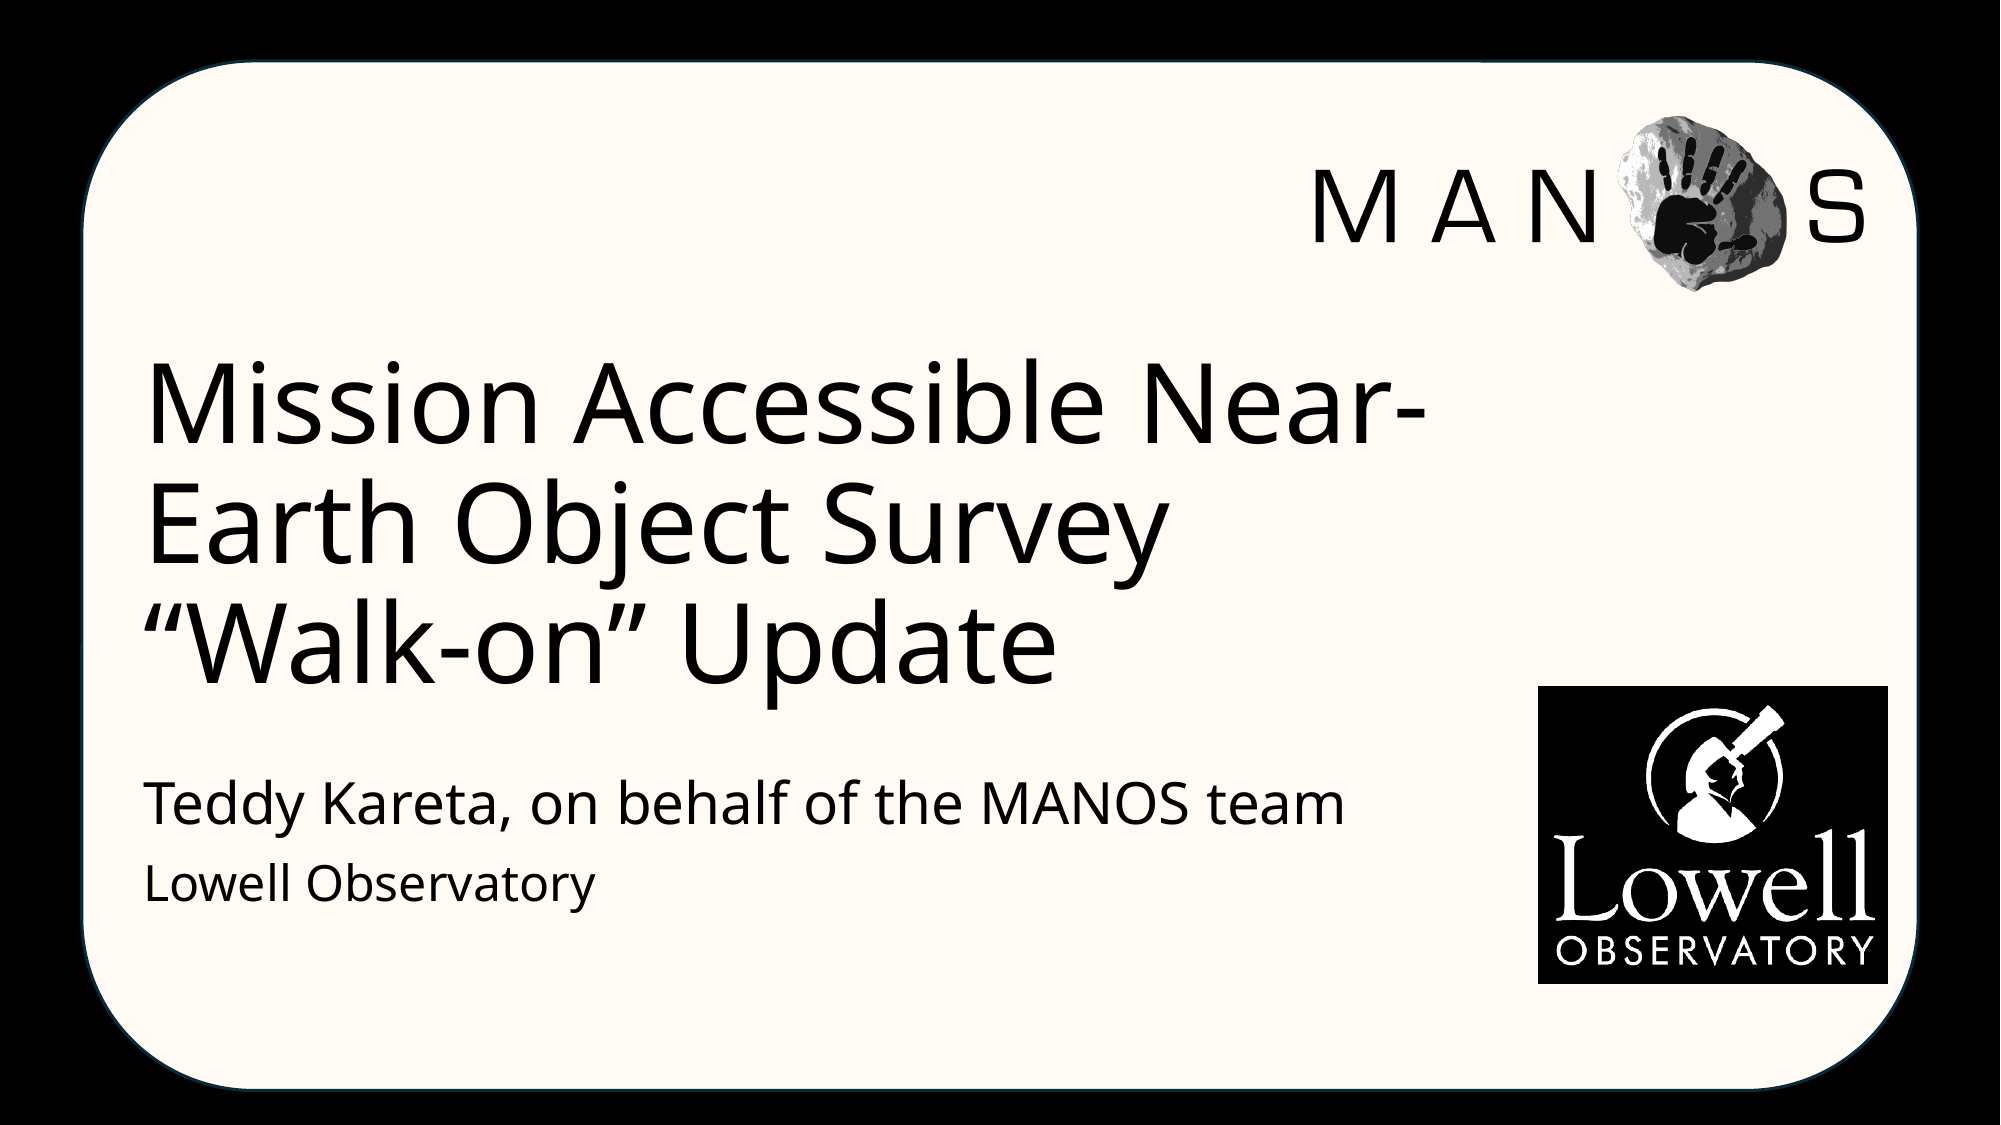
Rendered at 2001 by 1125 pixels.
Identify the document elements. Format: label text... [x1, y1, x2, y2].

text_box [80, 59, 1920, 1093]
title Mission Accessible Near-Earth Object Survey “Walk-on” Update [128, 269, 1449, 716]
picture [1295, 108, 1889, 299]
picture [1537, 684, 1889, 985]
subtitle Teddy Kareta, on behalf of the MANOS team Lowell Observatory [128, 767, 1629, 1039]
